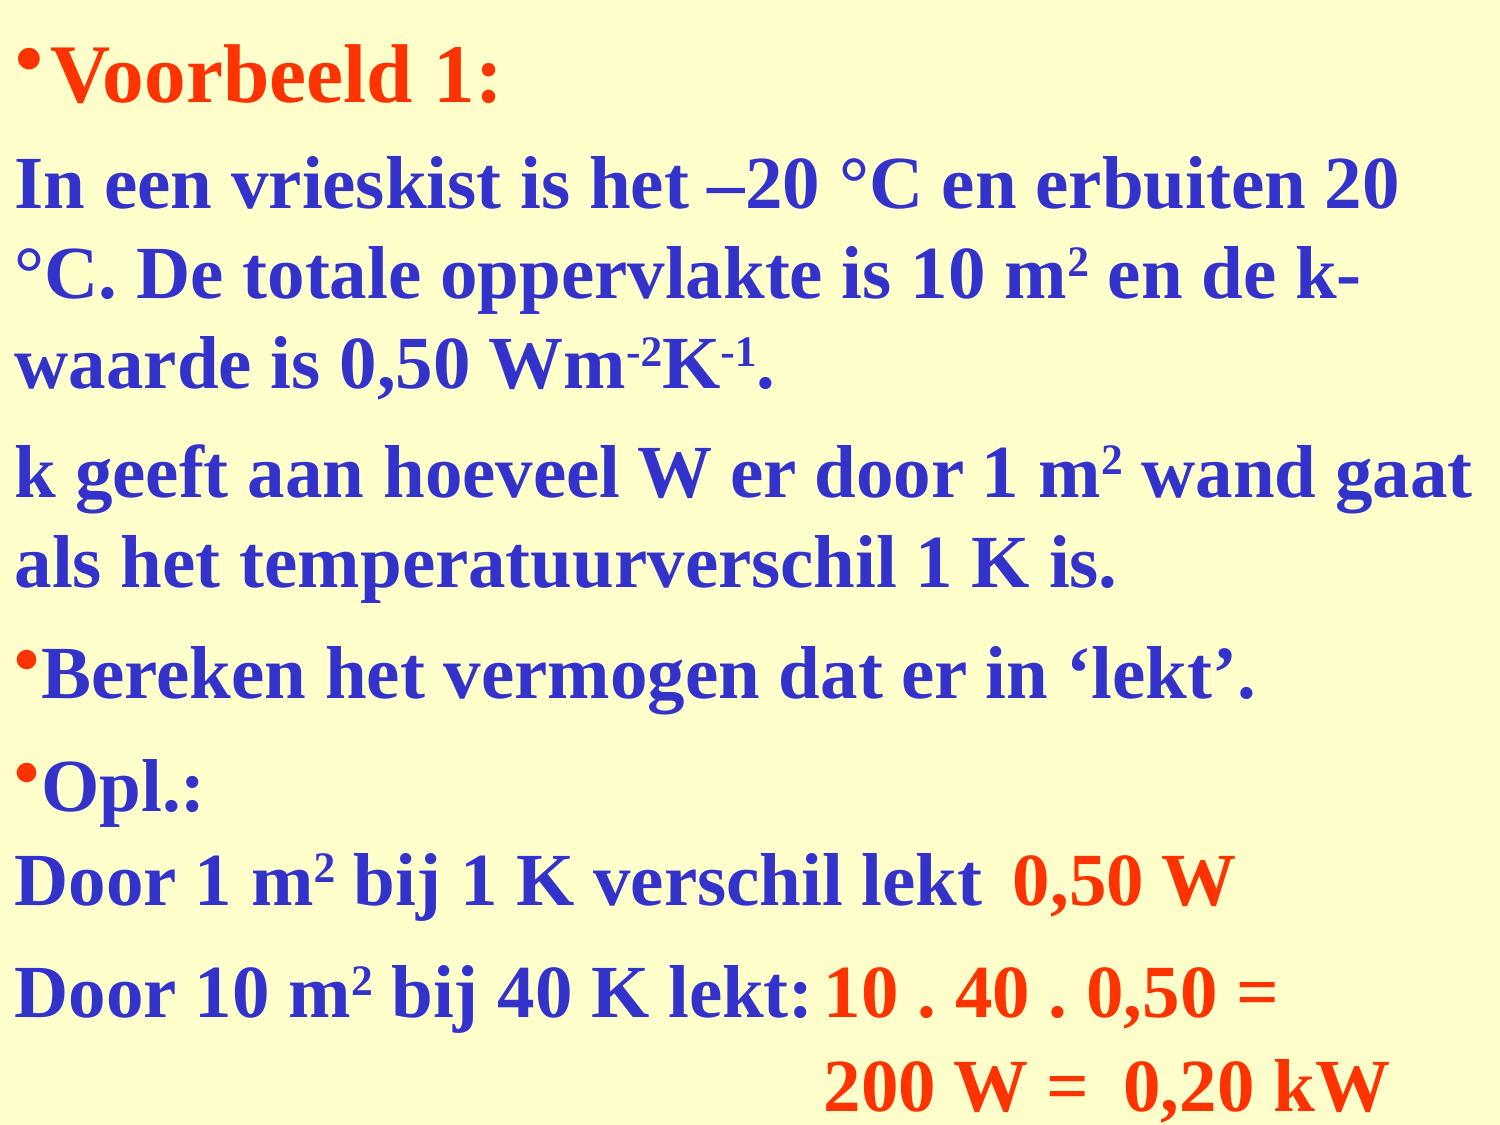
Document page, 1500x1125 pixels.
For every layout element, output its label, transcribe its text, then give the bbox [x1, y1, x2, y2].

text_box Opl.: [0, 737, 1500, 825]
text_box Door 1 m2 bij 1 K verschil lekt [0, 825, 998, 925]
text_box In een vrieskist is het –20 °C en erbuiten 20 °C. De totale oppervlakte is 10 m2 en de k-waarde is 0,50 Wm-2K-1. [0, 149, 1500, 388]
text_box Door 10 m2 bij 40 K lekt: [0, 937, 845, 1038]
title Voorbeeld 1: [0, 12, 1500, 125]
text_box 10 . 40 . 0,50 = [845, 943, 1329, 1032]
text_box k geeft aan hoeveel W er door 1 m2 wand gaat als het temperatuurverschil 1 K is. [0, 425, 1500, 600]
text_box 200 W = [809, 1037, 1108, 1125]
text_box 0,20 kW [1108, 1037, 1424, 1125]
text_box 0,50 W [998, 825, 1270, 926]
text_box Bereken het vermogen dat er in ‘lekt’. [0, 624, 1500, 713]
